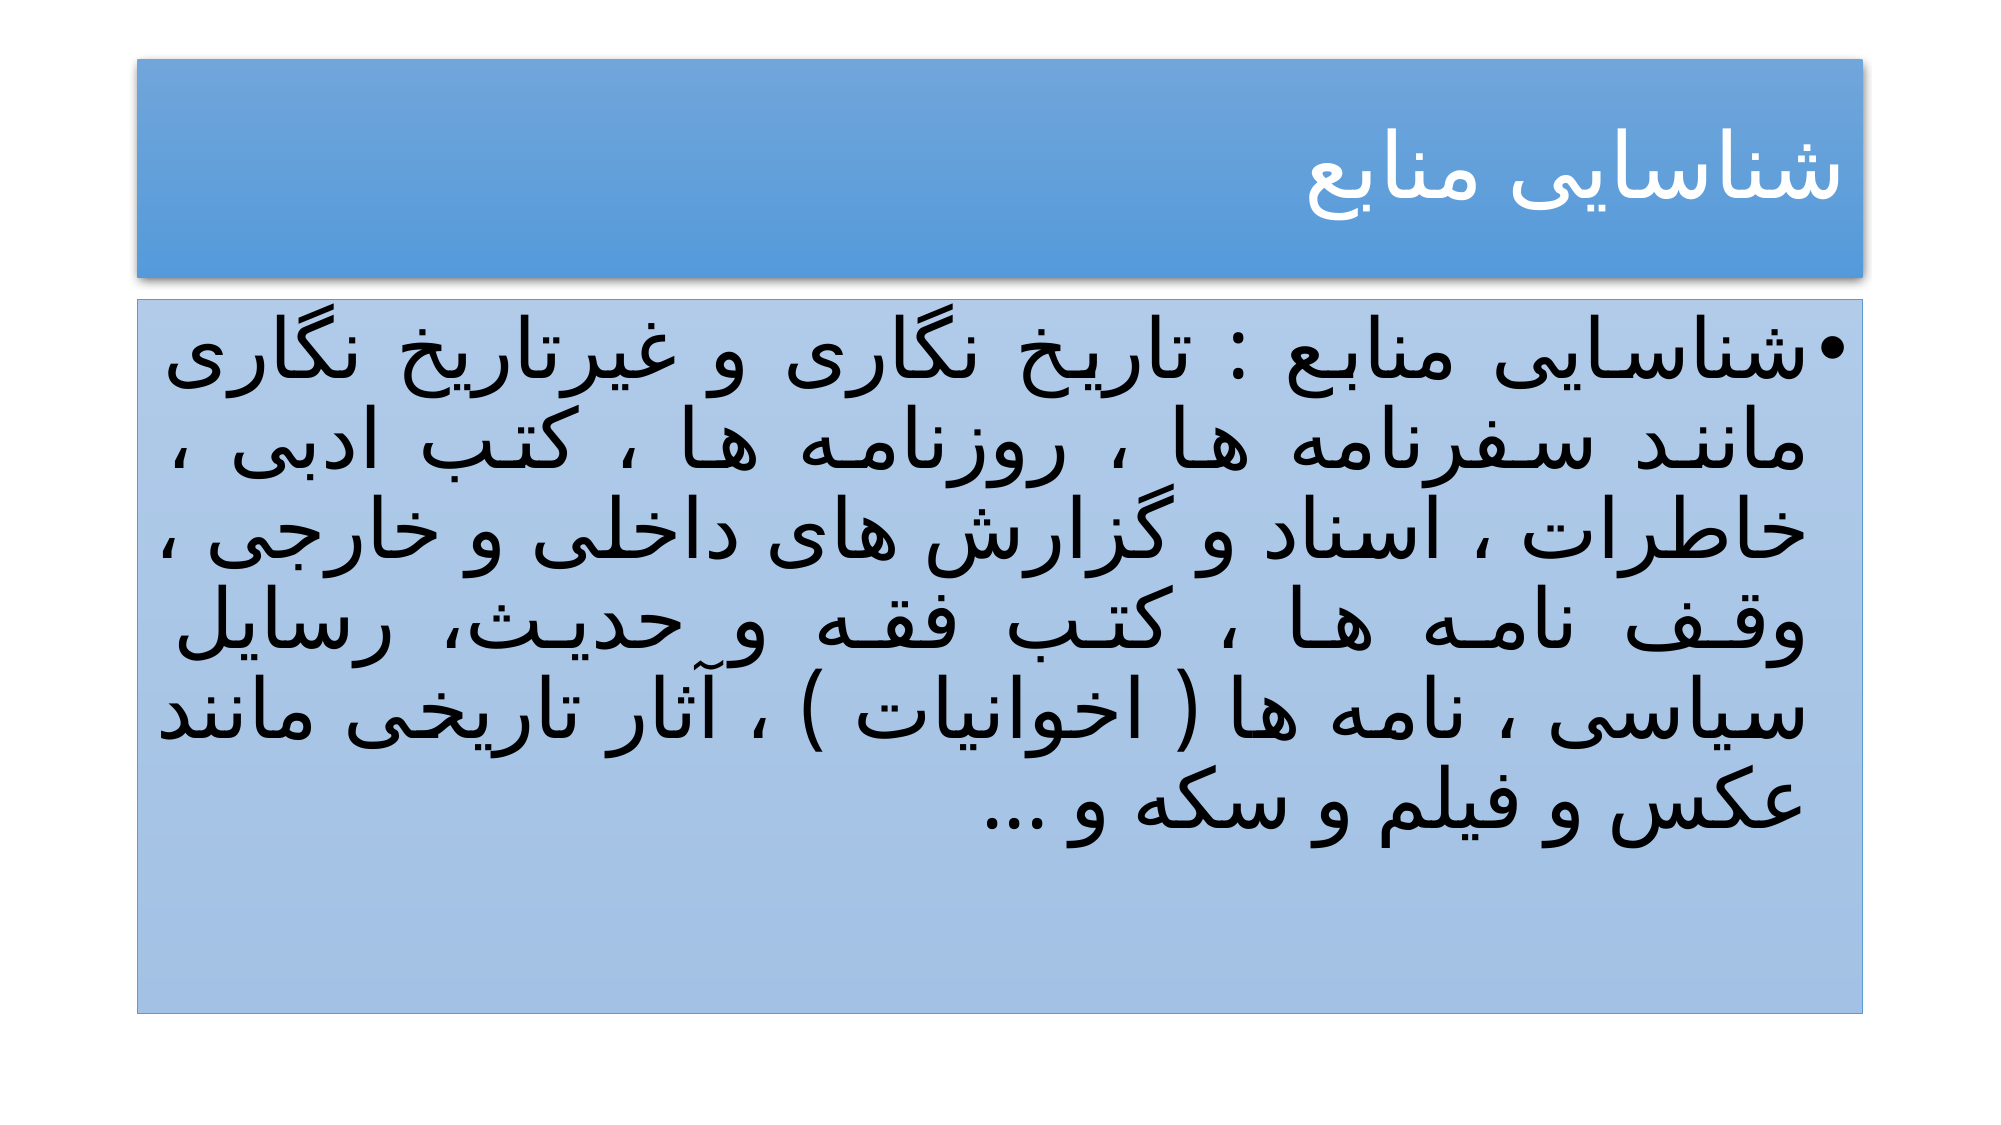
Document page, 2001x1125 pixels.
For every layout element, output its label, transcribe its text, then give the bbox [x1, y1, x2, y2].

title شناسایی منابع [137, 59, 1863, 278]
list شناسایی منابع : تاریخ نگاری و غیرتاریخ نگاری مانند سفرنامه ها ، روزنامه ها ، کتب ادبی ، خاطرات ، اسناد و گزارش های داخلی و خارجی ، وقف نامه ها ، کتب فقه و حدیث، رسایل سیاسی ، نامه ها ( اخوانیات ) ، آثار تاریخی مانند عکس و فیلم و سکه و ... [137, 299, 1863, 1014]
